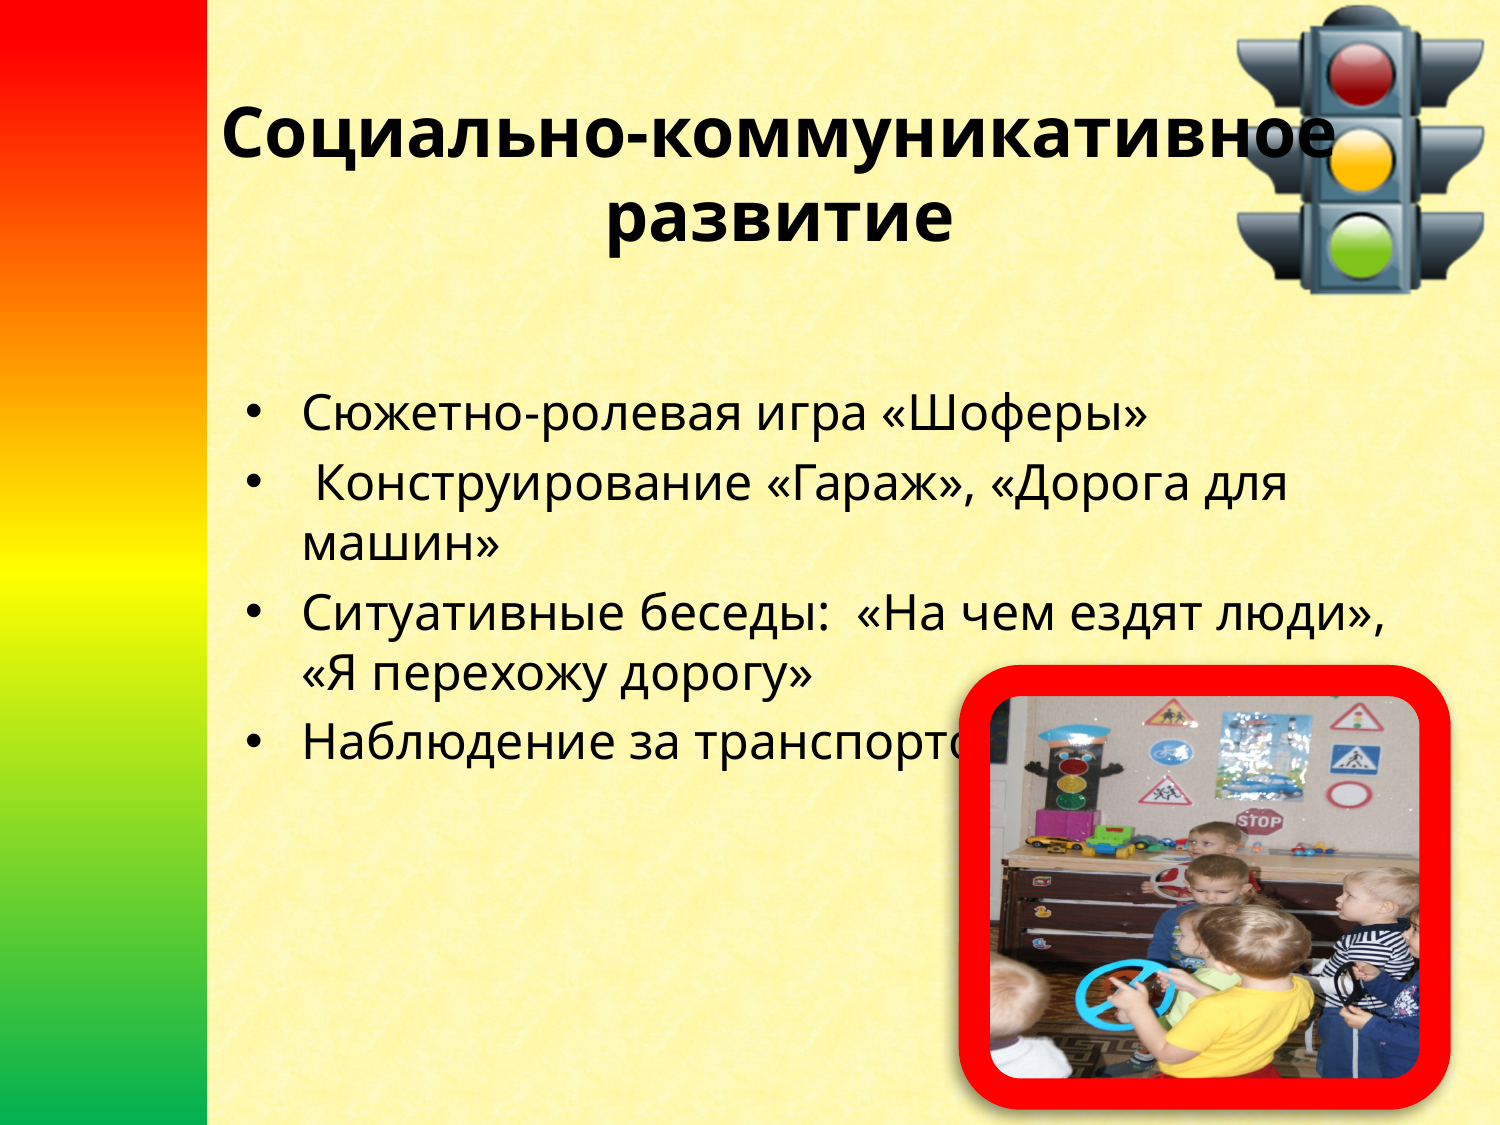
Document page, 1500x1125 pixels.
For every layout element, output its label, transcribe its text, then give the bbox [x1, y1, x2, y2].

list Сюжетно-ролевая игра «Шоферы» Конструирование «Гараж», «Дорога для машин» Ситуативные беседы: «На чем ездят люди», «Я перехожу дорогу» Наблюдение за транспортом [230, 302, 1425, 1029]
picture [0, 0, 1500, 1125]
title Социально-коммуникативное развитие [194, 78, 1365, 266]
